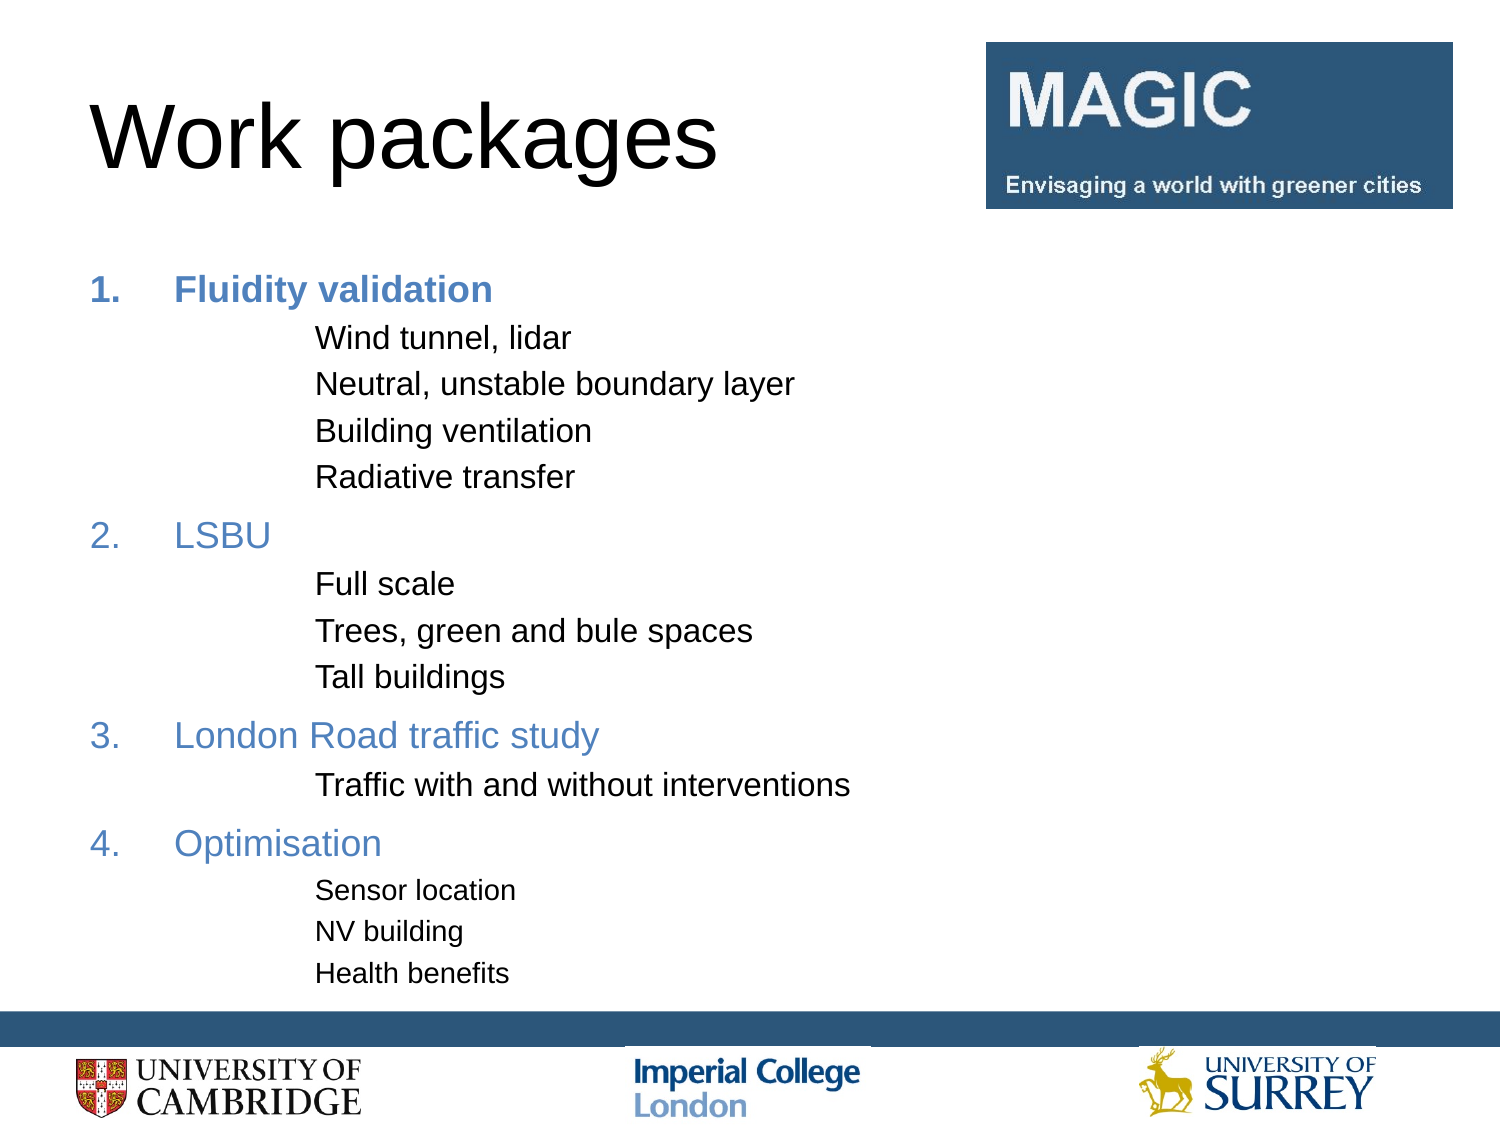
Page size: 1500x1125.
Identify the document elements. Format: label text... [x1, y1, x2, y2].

picture [986, 42, 1453, 209]
picture [625, 1046, 871, 1125]
picture [1139, 1046, 1376, 1117]
list Fluidity validation Wind tunnel, lidar Neutral, unstable boundary layer Building ventilation Radiative transfer LSBU Full scale Trees, green and bule spaces Tall buildings London Road traffic study Traffic with and without interventions Optimisation Sensor location NV building Health benefits [75, 262, 1425, 1005]
picture [76, 1058, 361, 1118]
title Work packages [75, 45, 1425, 233]
